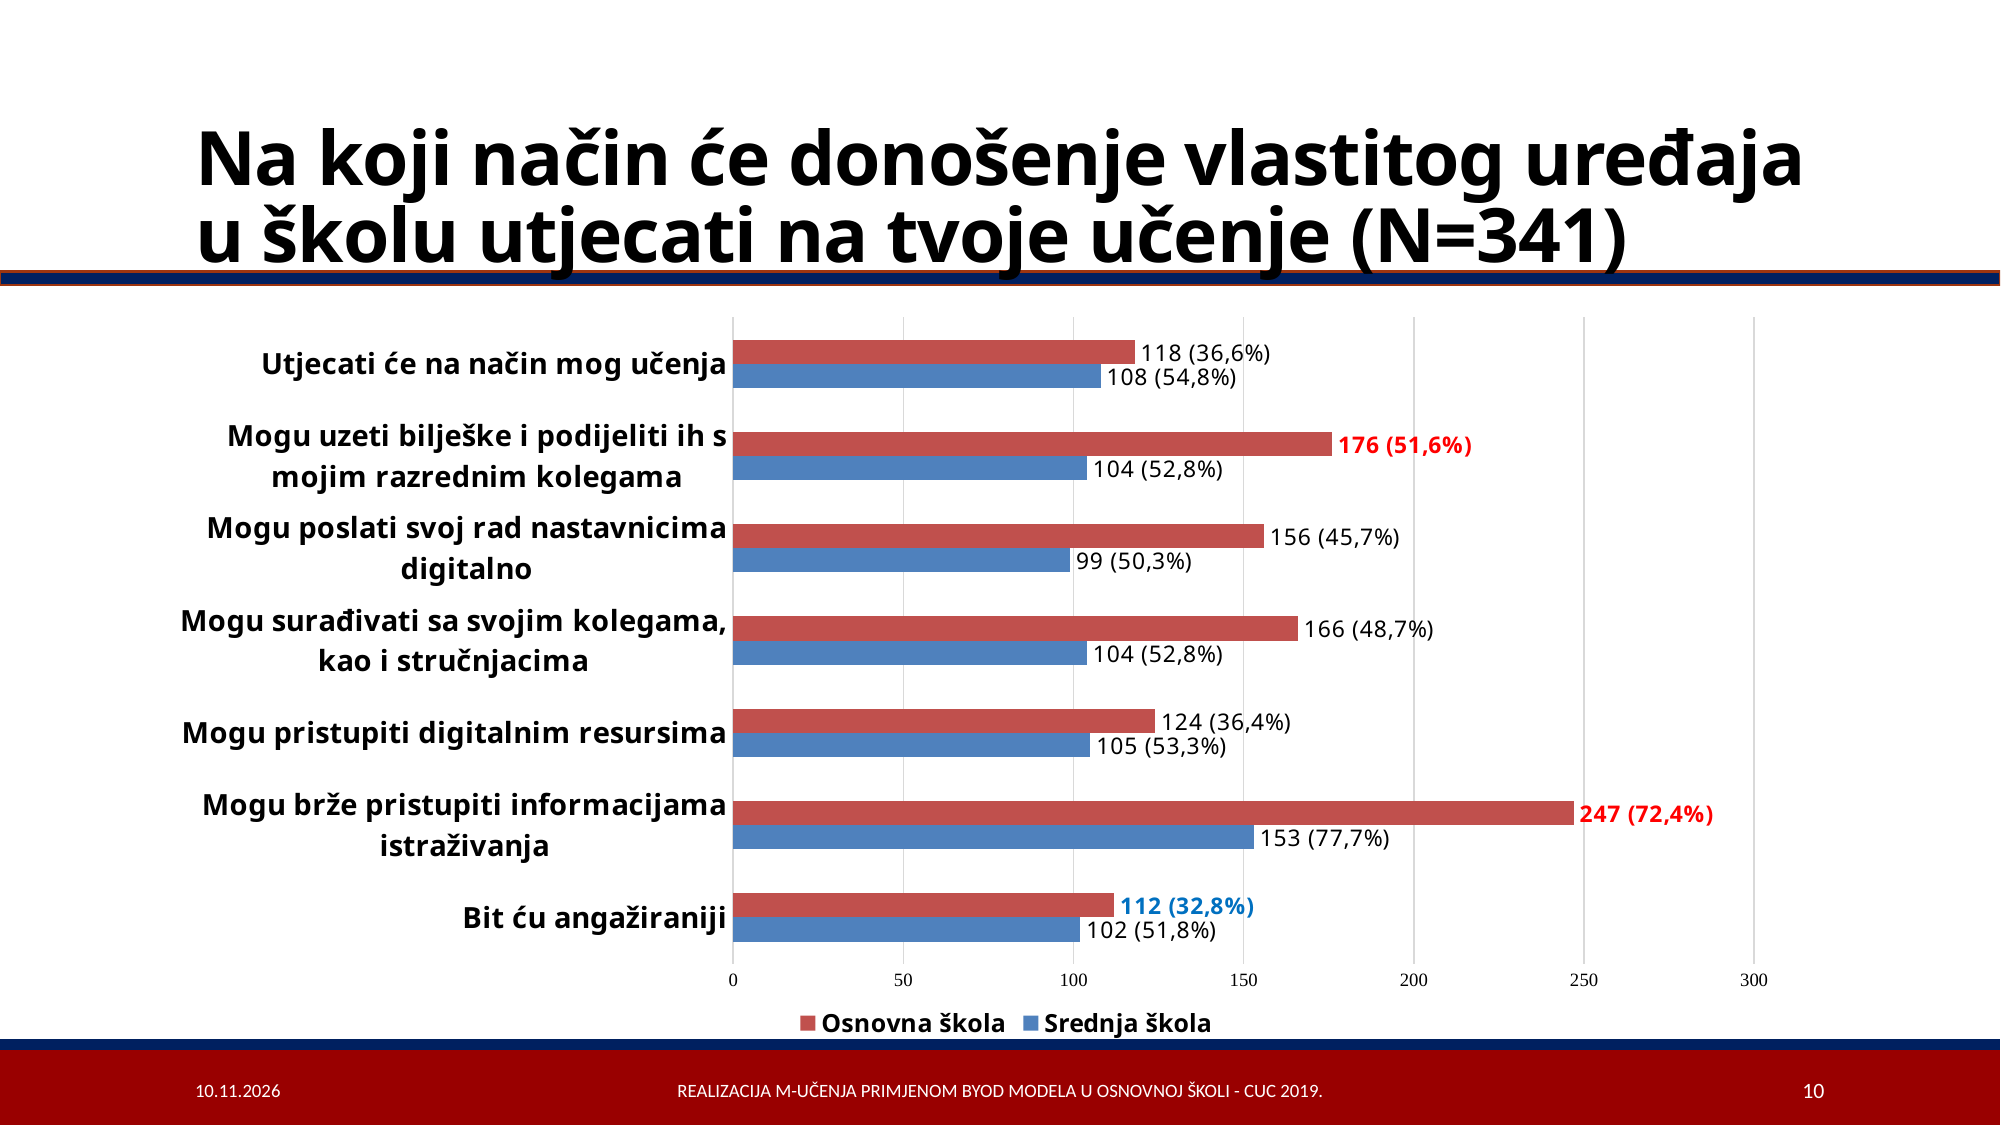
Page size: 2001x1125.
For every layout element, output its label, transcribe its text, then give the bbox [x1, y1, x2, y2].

title Na koji način će donošenje vlastitog uređaja u školu utjecati na tvoje učenje (N=341) [180, 47, 1830, 281]
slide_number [180, 1059, 586, 1120]
chart [179, 284, 1831, 1047]
footer Realizacija m-učenja primjenom BYOD modela u osnovnoj školi - CUC 2019. [604, 1059, 1396, 1120]
slide_number 10 [1624, 1059, 1840, 1120]
